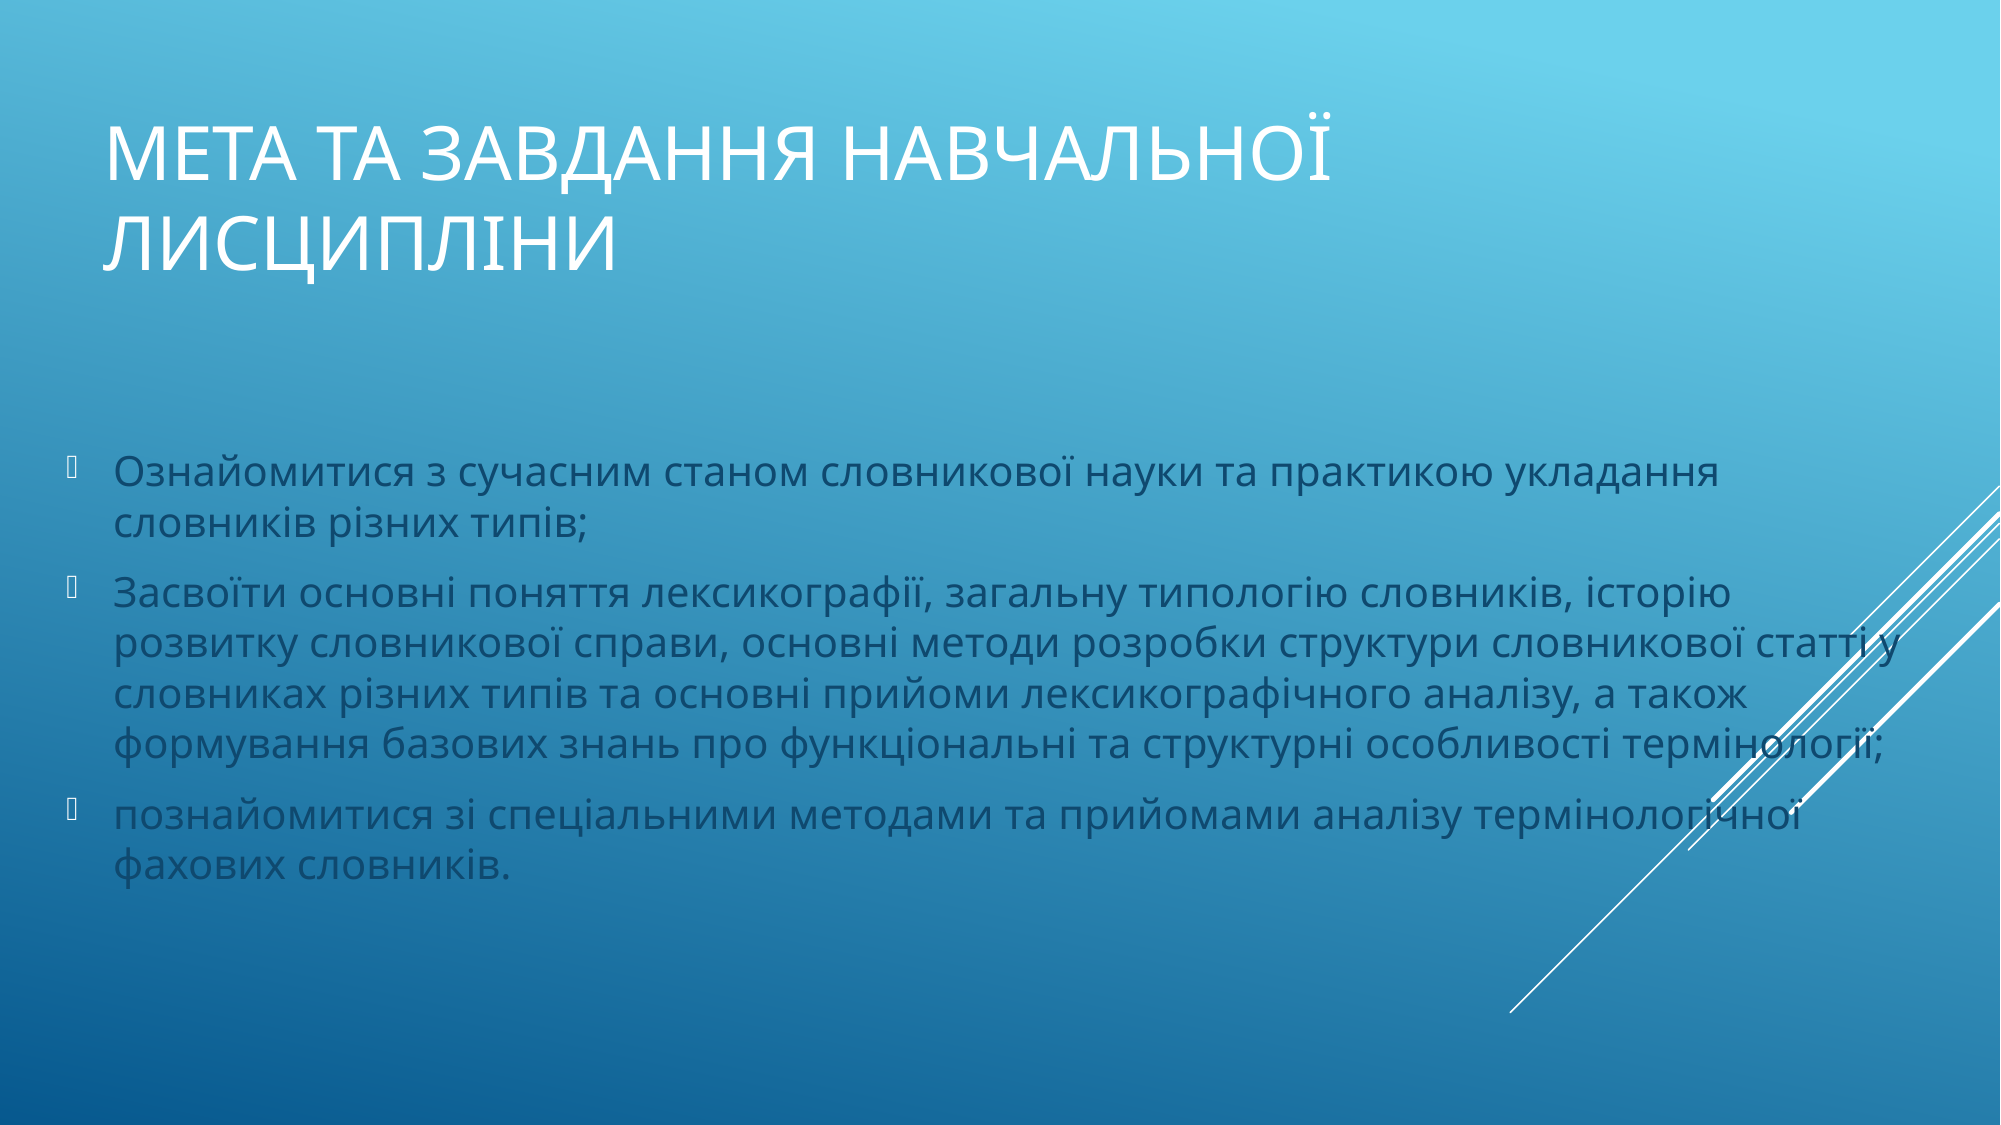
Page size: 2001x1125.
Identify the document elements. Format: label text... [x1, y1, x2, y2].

list Ознайомитися з сучасним станом словникової науки та практикою укладання словників різних типів; Засвоїти основні поняття лексикографії, загальну типологію словників, історію розвитку словникової справи, основні методи розробки структури словникової статті у словниках різних типів та основні прийоми лексикографічного аналізу, а також формування базових знань про функціональні та структурні особливості термінології; познайомитися зі спеціальними методами та прийомами аналізу термінологічної фахових словників. [51, 286, 1918, 1046]
title Мета та завдання навчальної лисципліни [88, 71, 1489, 286]
